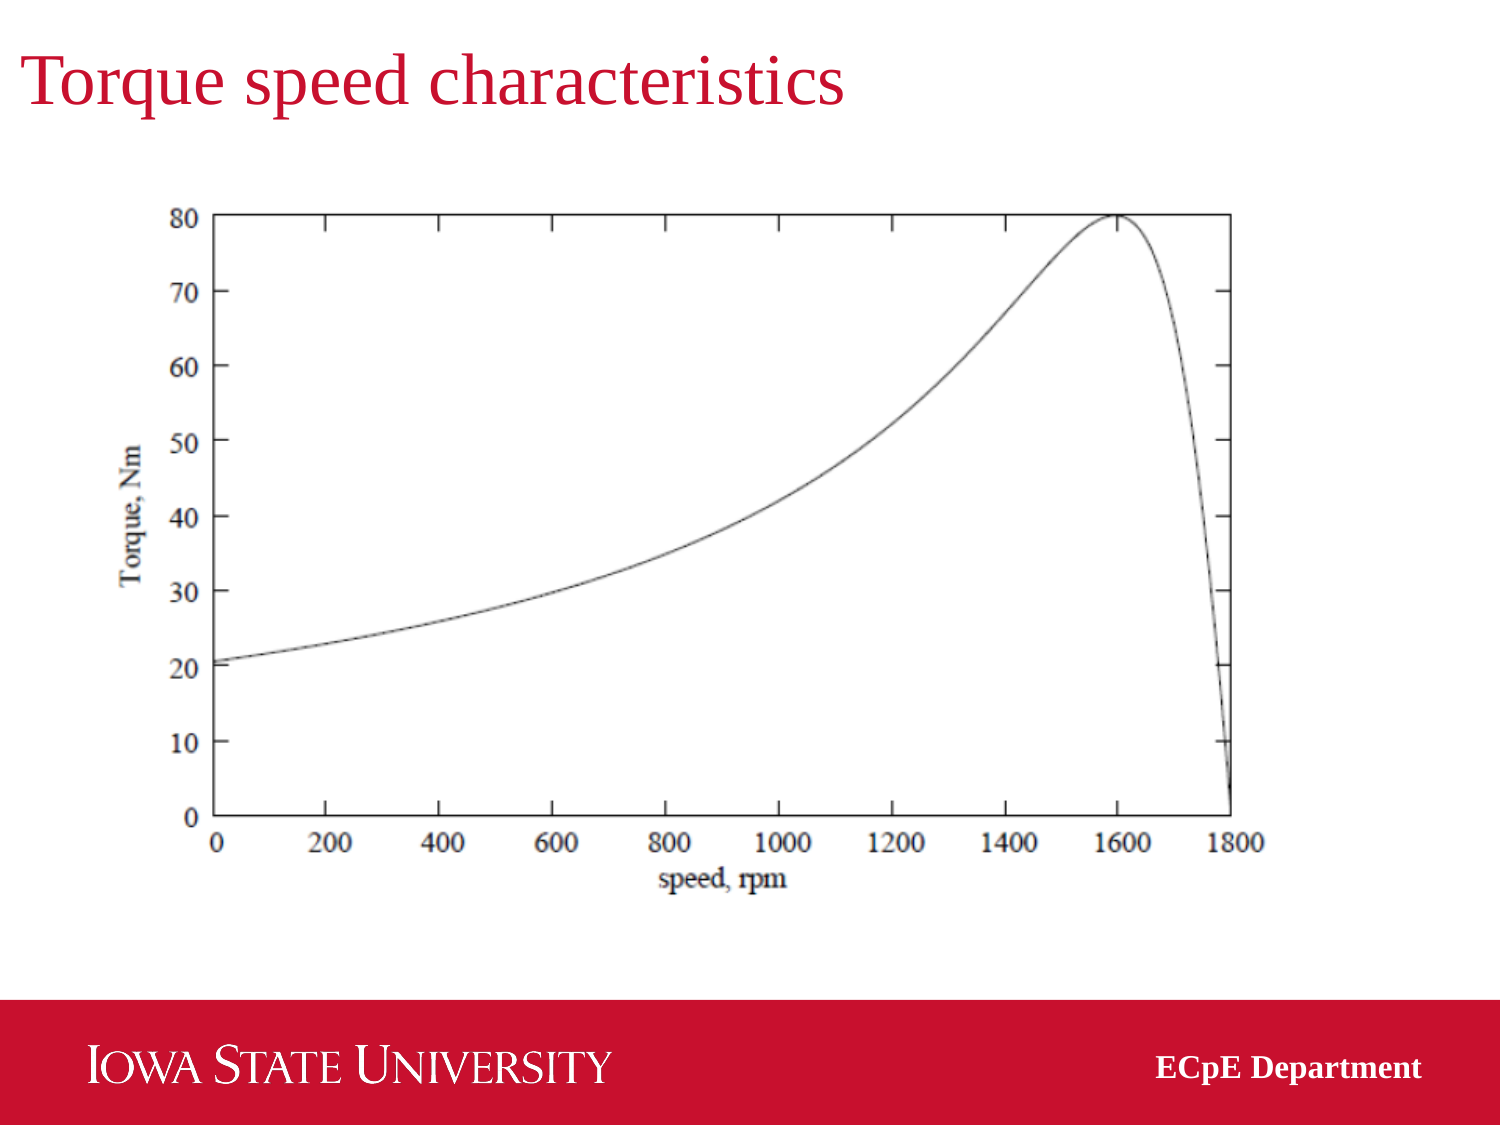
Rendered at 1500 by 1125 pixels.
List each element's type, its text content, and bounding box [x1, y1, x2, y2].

text_box [14, 143, 1423, 311]
picture [87, 1044, 613, 1088]
picture [111, 185, 1283, 901]
list ECpE Department [1037, 1037, 1438, 1101]
title Torque speed characteristics [4, 16, 1495, 136]
